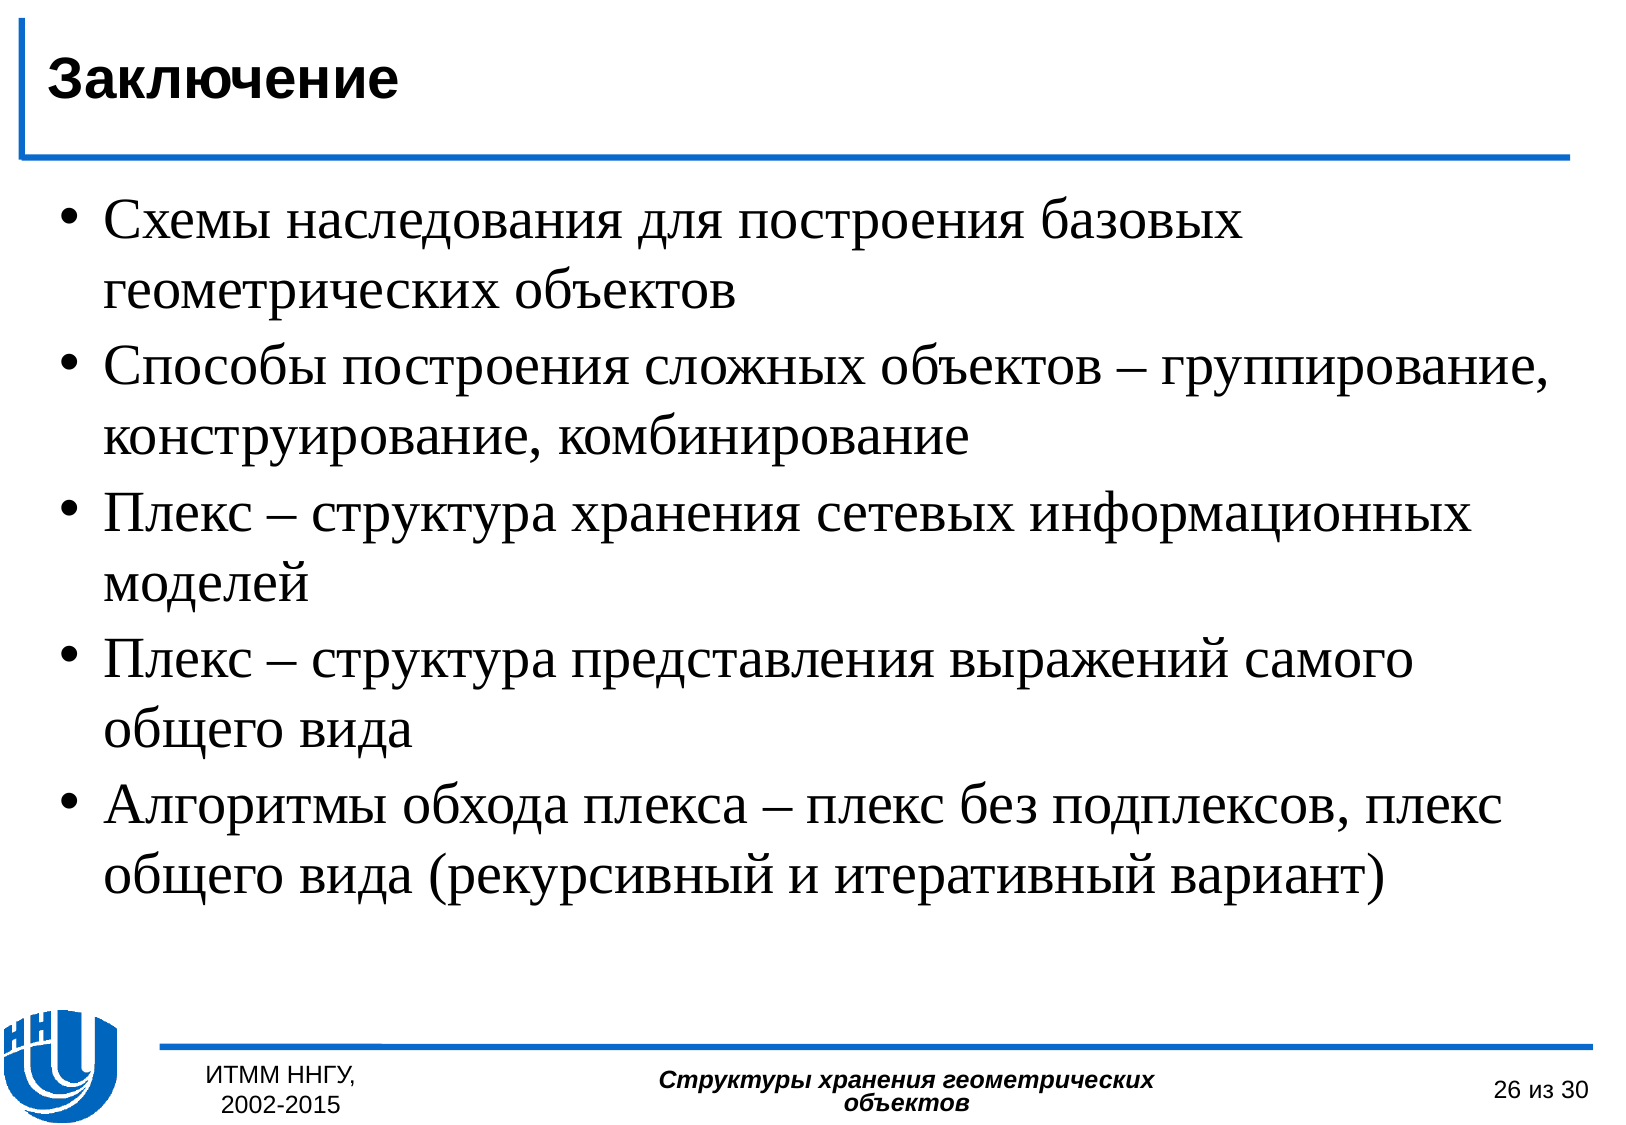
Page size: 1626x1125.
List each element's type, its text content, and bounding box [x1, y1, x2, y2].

footer Структуры хранения геометрических объектов [587, 1062, 1227, 1107]
list Схемы наследования для построения базовых геометрических объектов Способы построения сложных объектов – группирование, конструирование, комбинирование Плекс – структура хранения сетевых информационных моделей Плекс – структура представления выражений самого общего вида Алгоритмы обхода плекса – плекс без подплексов, плекс общего вида (рекурсивный и итеративный вариант) [44, 172, 1581, 913]
picture [4, 1010, 117, 1123]
text_box Заключение [32, 46, 1435, 118]
text_box ИТММ ННГУ, 2002-2015 [162, 1051, 399, 1094]
slide_number 26 из 30 [1450, 1051, 1605, 1125]
